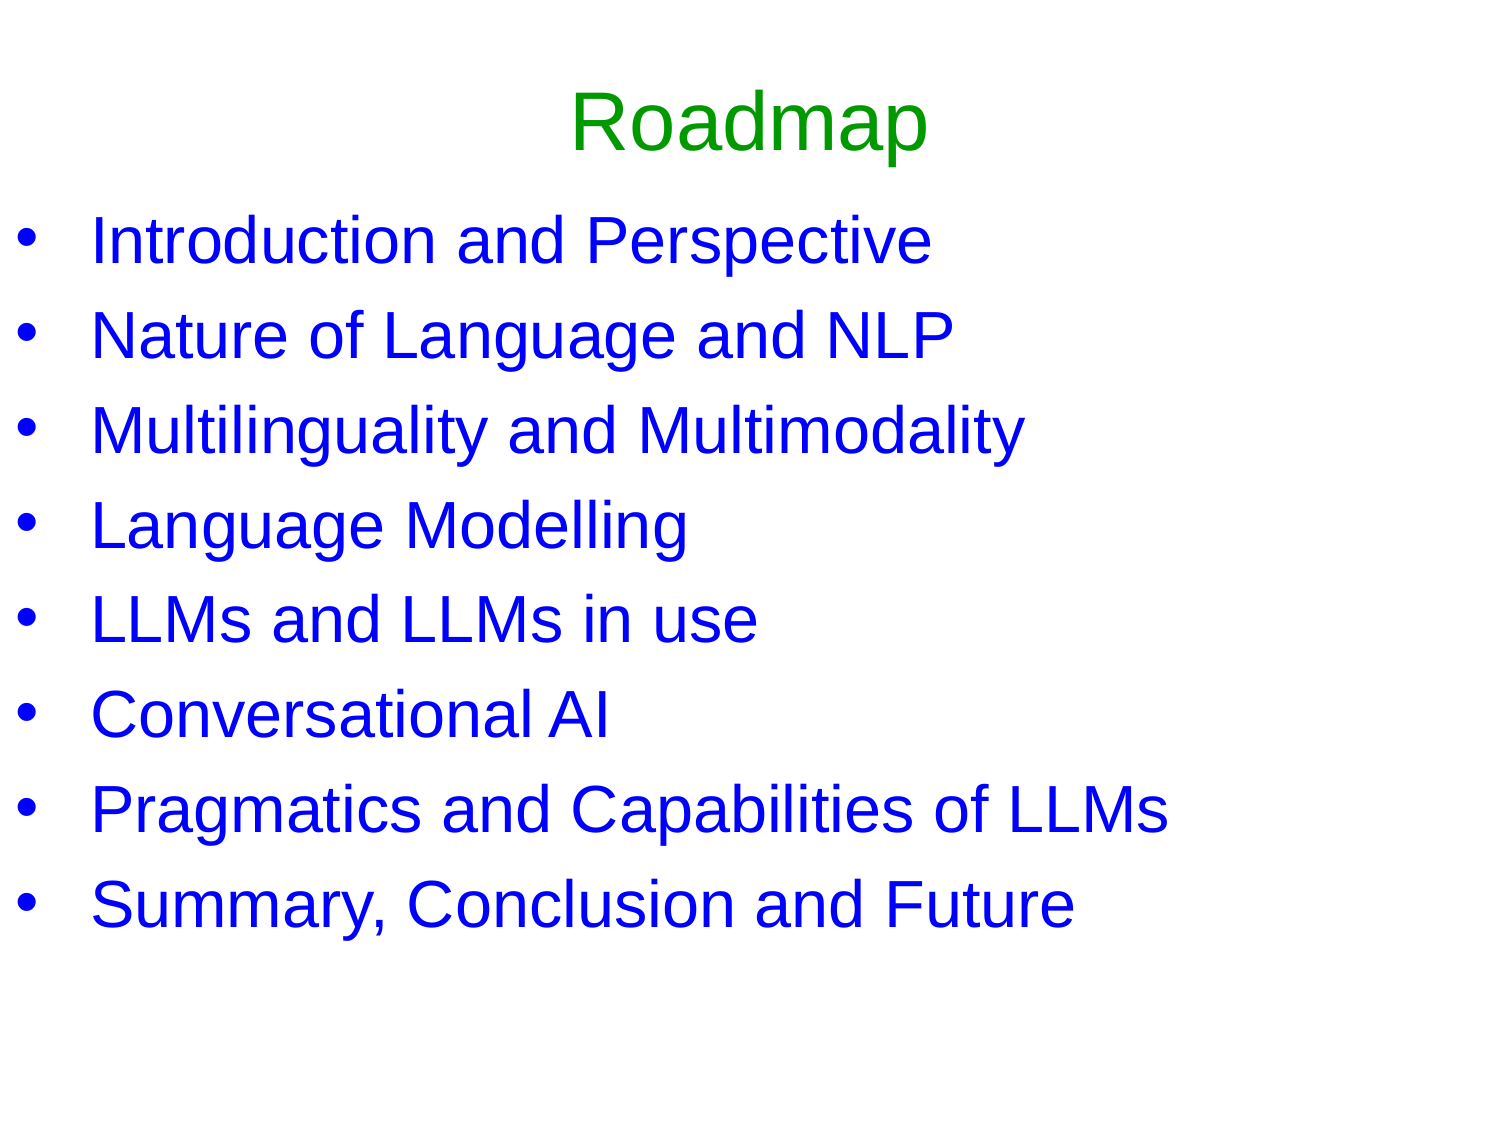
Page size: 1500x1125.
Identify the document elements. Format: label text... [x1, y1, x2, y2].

title Roadmap [75, 45, 1425, 188]
list Introduction and Perspective Nature of Language and NLP Multilinguality and Multimodality Language Modelling LLMs and LLMs in use Conversational AI Pragmatics and Capabilities of LLMs Summary, Conclusion and Future [0, 188, 1500, 932]
